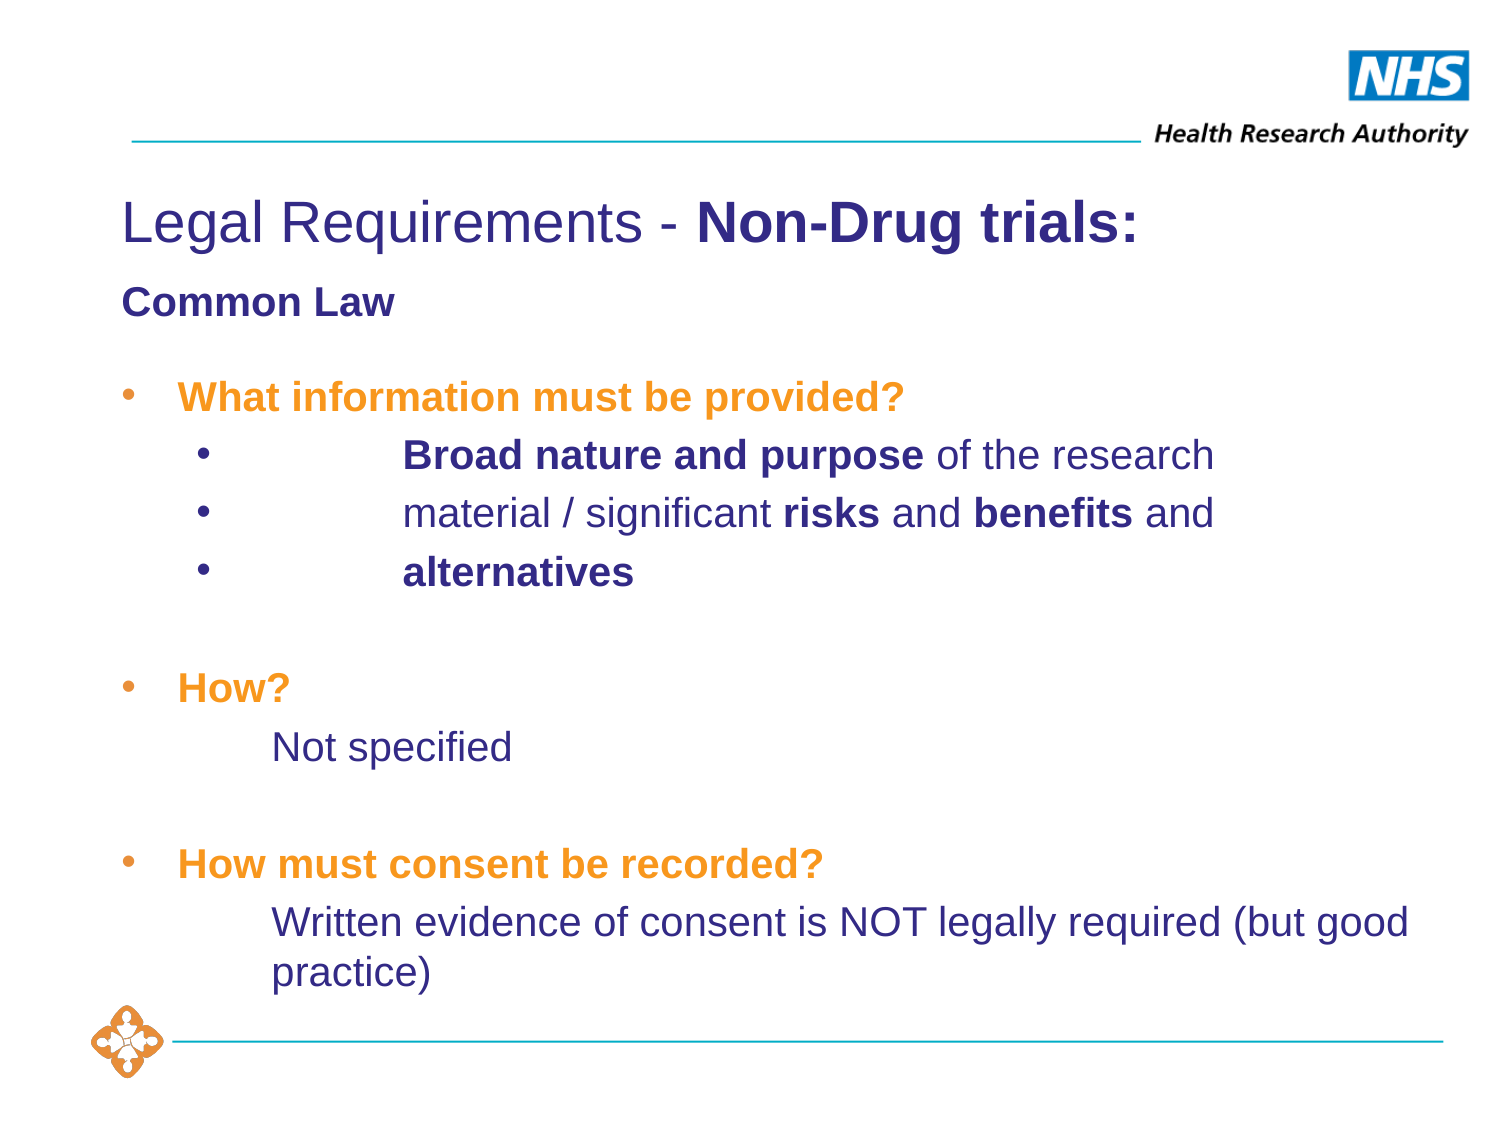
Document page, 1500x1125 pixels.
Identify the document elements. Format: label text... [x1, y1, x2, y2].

text_box Legal Requirements - Non-Drug trials: Common Law [106, 177, 1347, 325]
picture [1110, 45, 1472, 152]
text_box What information must be provided? Broad nature and purpose of the research material / significant risks and benefits and alternatives How? Not specified How must consent be recorded? Written evidence of consent is NOT legally required (but good practice) [106, 362, 1440, 1125]
picture [88, 1024, 106, 1060]
